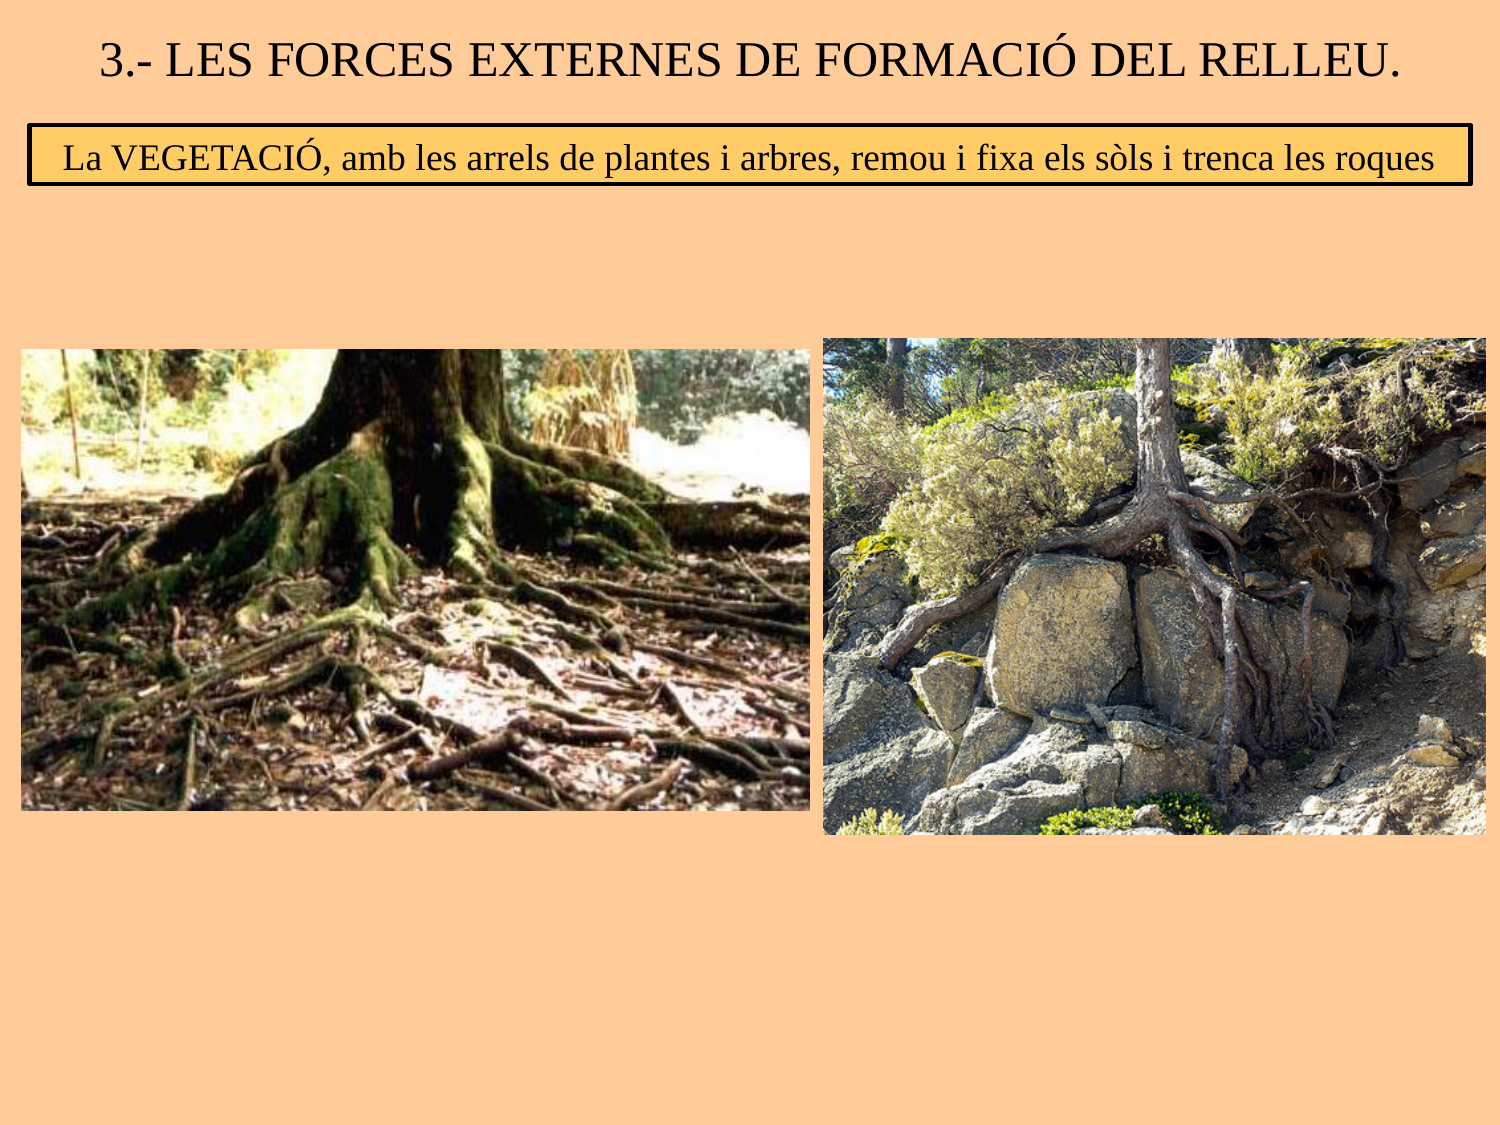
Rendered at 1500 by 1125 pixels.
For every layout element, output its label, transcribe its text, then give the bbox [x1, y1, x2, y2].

picture [21, 349, 810, 811]
picture [823, 337, 1486, 835]
text_box La VEGETACIÓ, amb les arrels de plantes i arbres, remou i fixa els sòls i trenca les roques [27, 123, 1473, 186]
text_box 3.- LES FORCES EXTERNES DE FORMACIÓ DEL RELLEU. [17, 19, 1484, 90]
